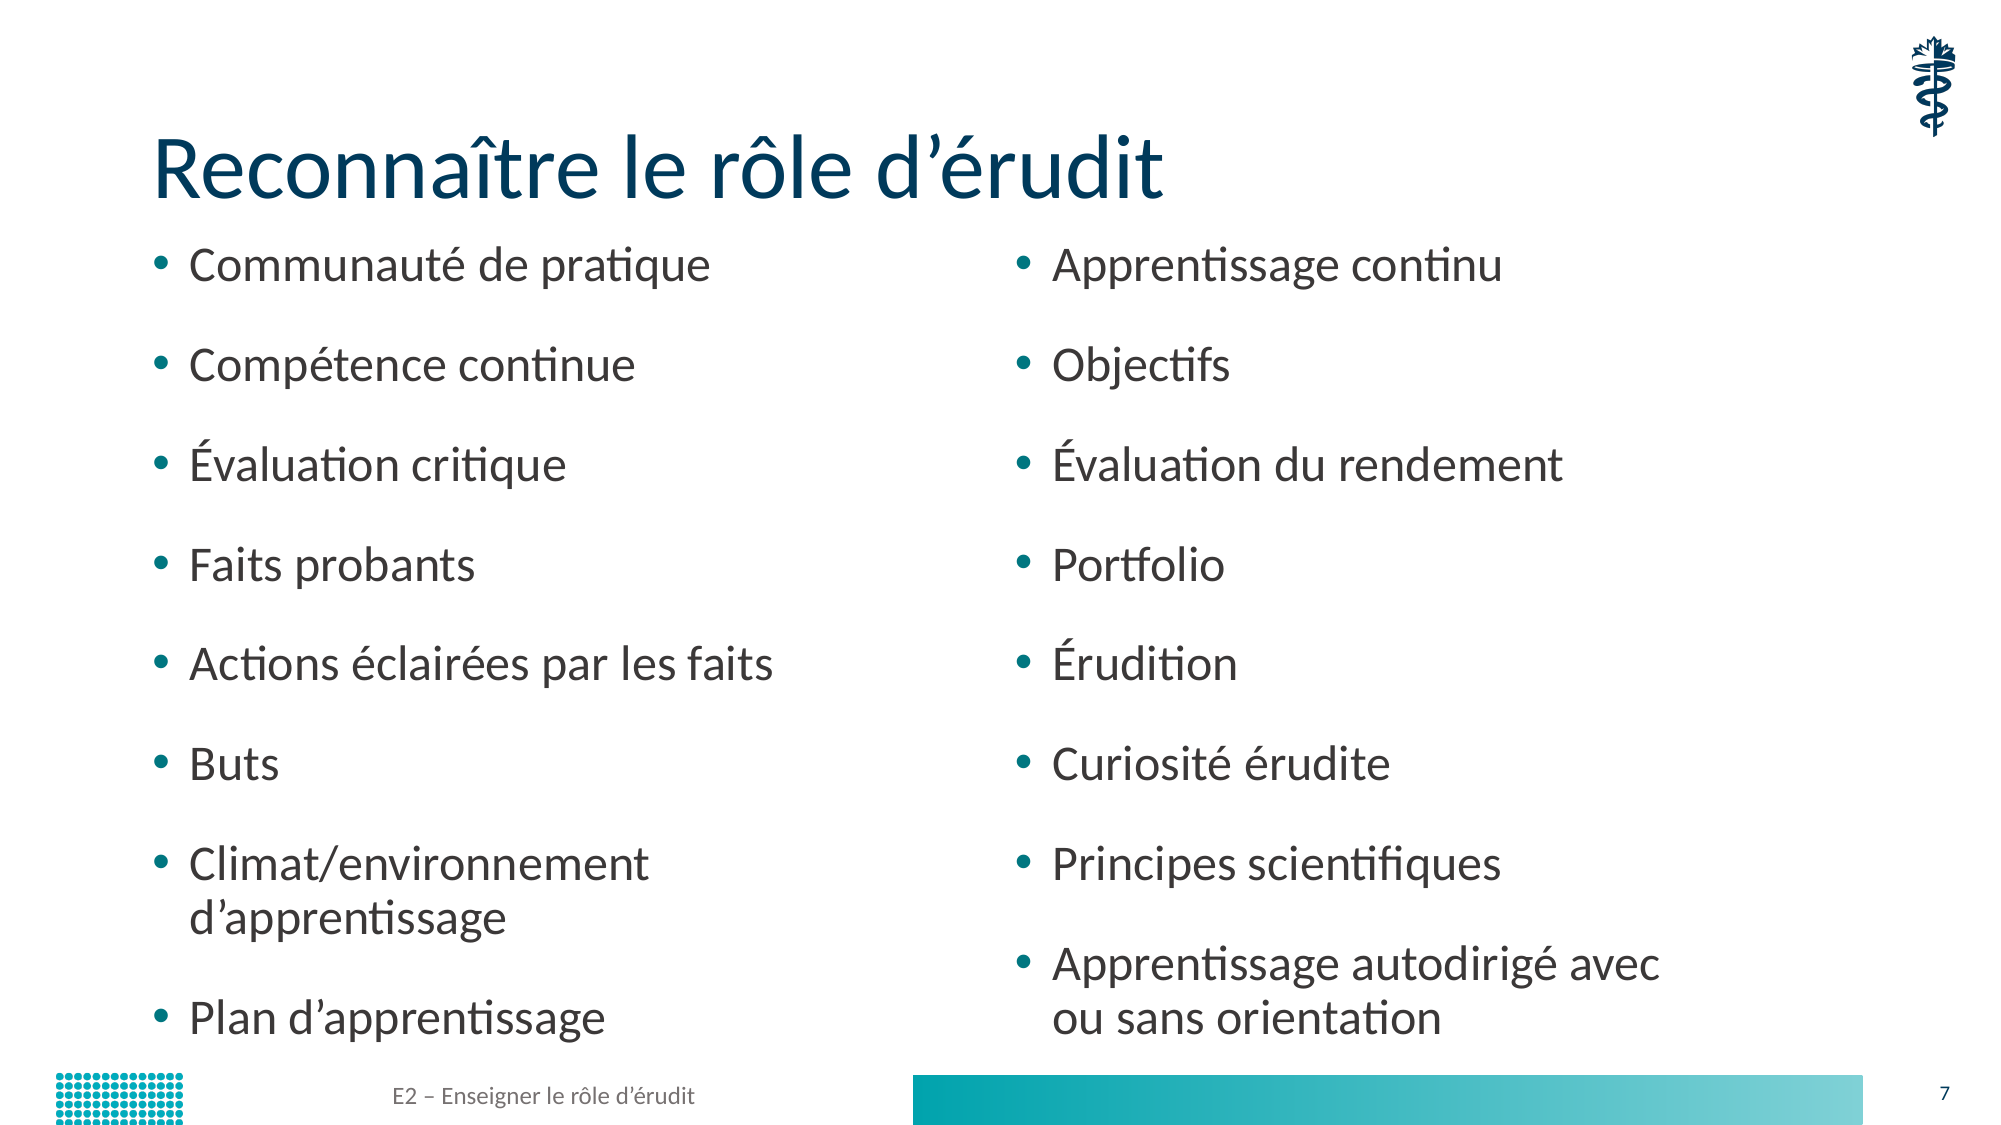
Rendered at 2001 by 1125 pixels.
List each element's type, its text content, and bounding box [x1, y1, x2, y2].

text_box Apprentissage continu Objectifs Évaluation du rendement Portfolio Érudition Curiosité érudite Principes scientifiques Apprentissage autodirigé avec ou sans orientation [999, 230, 1708, 1034]
footer E2 – Enseigner le rôle d’érudit [211, 1071, 877, 1124]
slide_number 7 [1862, 1071, 1966, 1124]
picture [1899, 24, 1968, 149]
list Communauté de pratique Compétence continue Évaluation critique Faits probants Actions éclairées par les faits Buts Climat/environnement d’apprentissage Plan d’apprentissage [137, 230, 846, 1034]
title Reconnaître le rôle d’érudit [137, 59, 1863, 278]
picture [52, 1071, 186, 1125]
